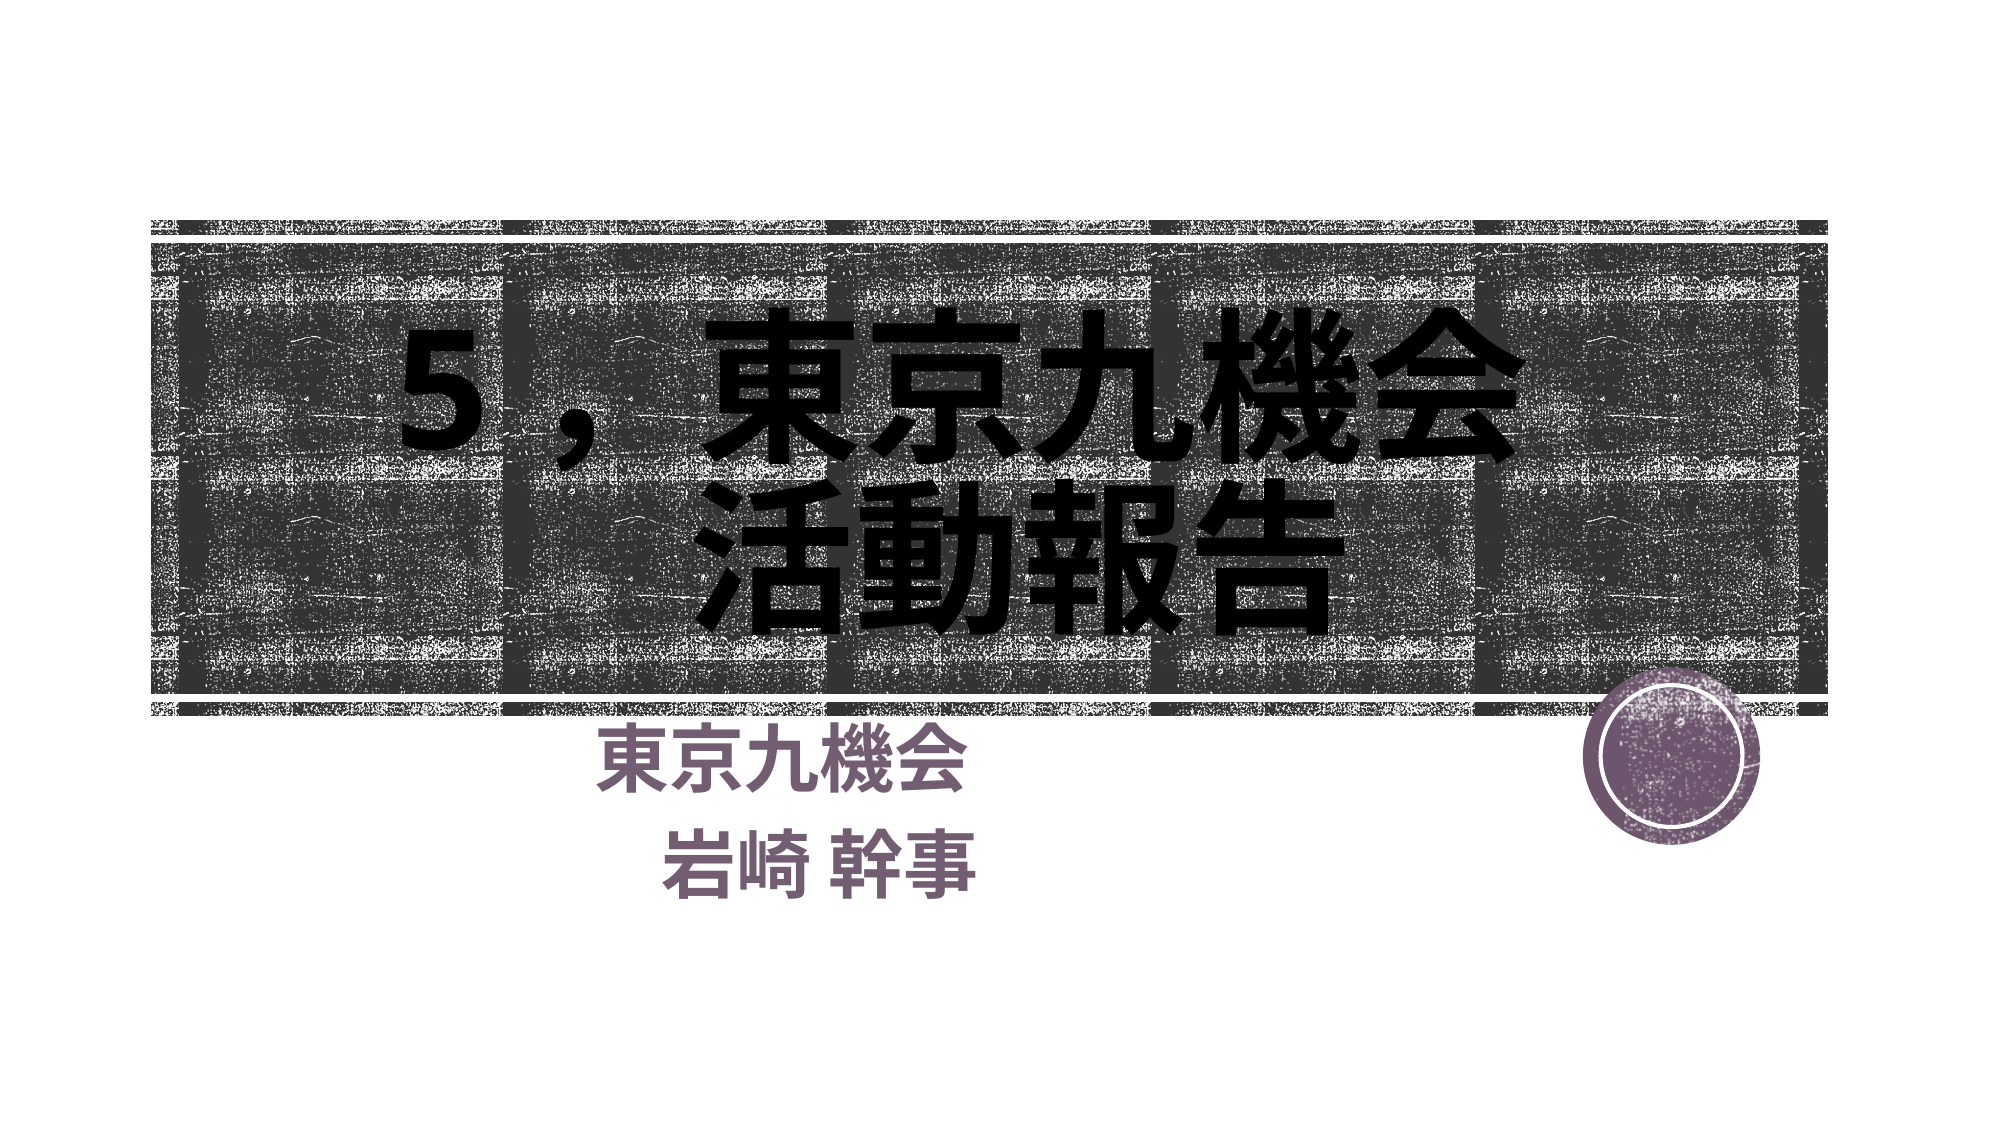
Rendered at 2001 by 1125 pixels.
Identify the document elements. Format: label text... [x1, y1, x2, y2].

title 5，東京九機会 活動報告 [172, 234, 1808, 733]
subtitle 東京九機会 岩崎 幹事 [172, 714, 1467, 994]
